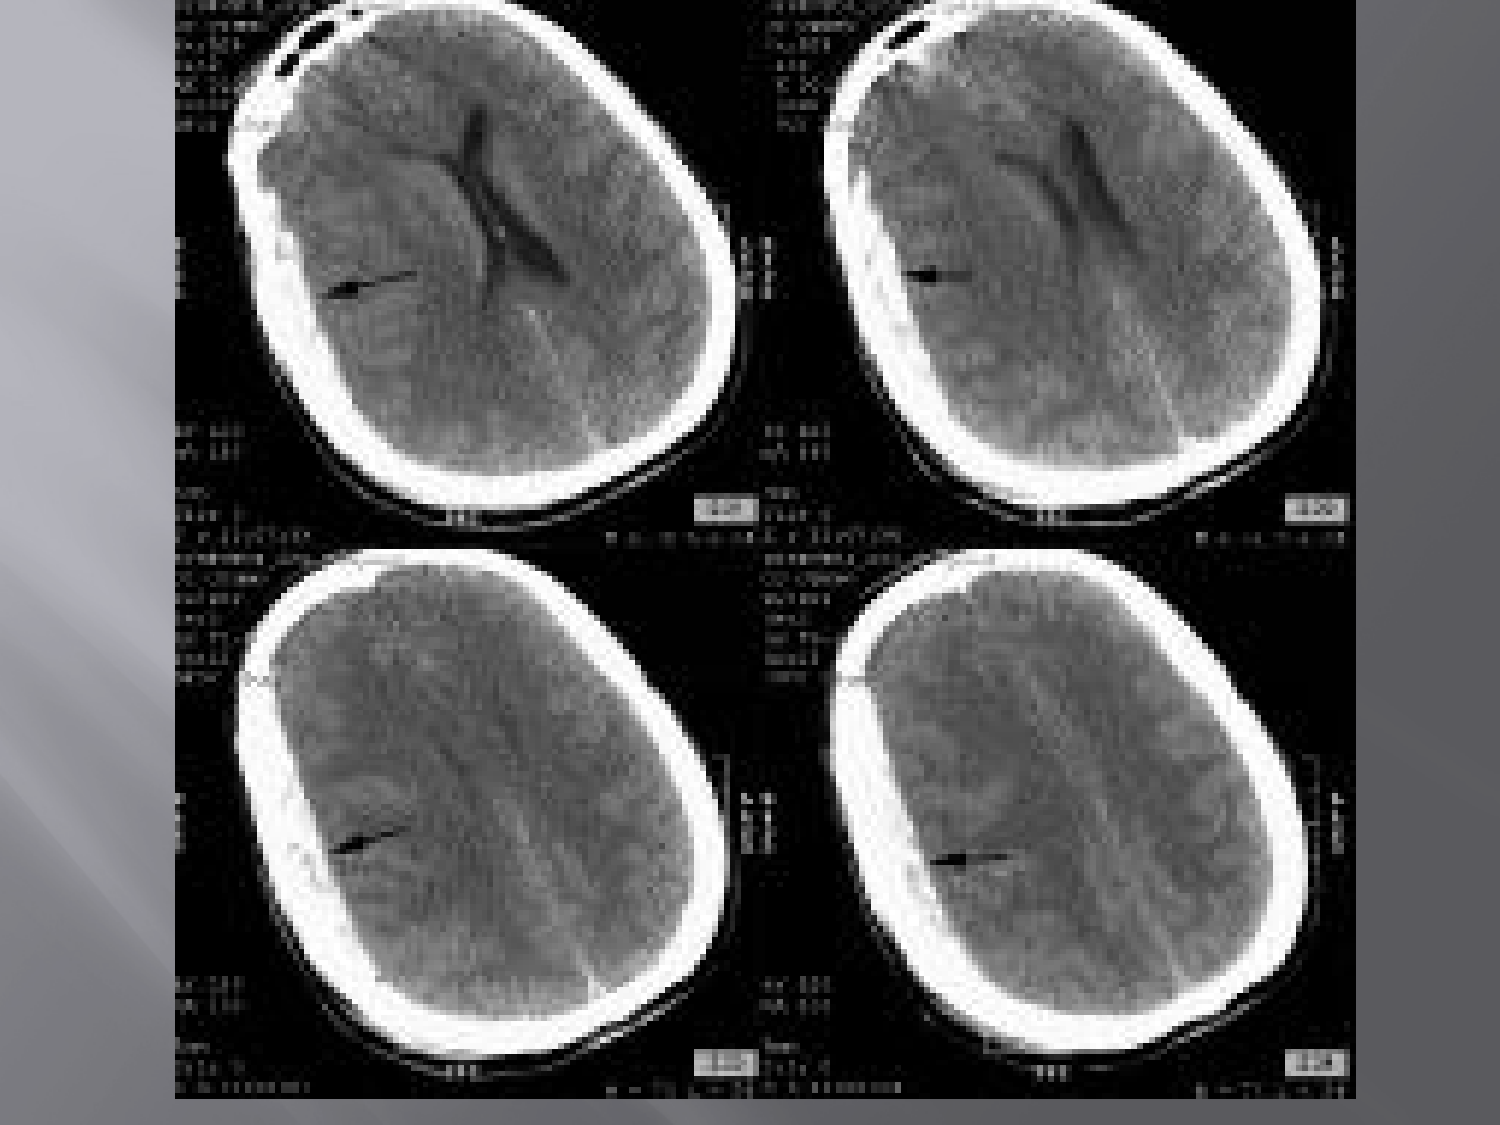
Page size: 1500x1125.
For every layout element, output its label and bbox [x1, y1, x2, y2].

picture [175, 0, 1356, 1099]
